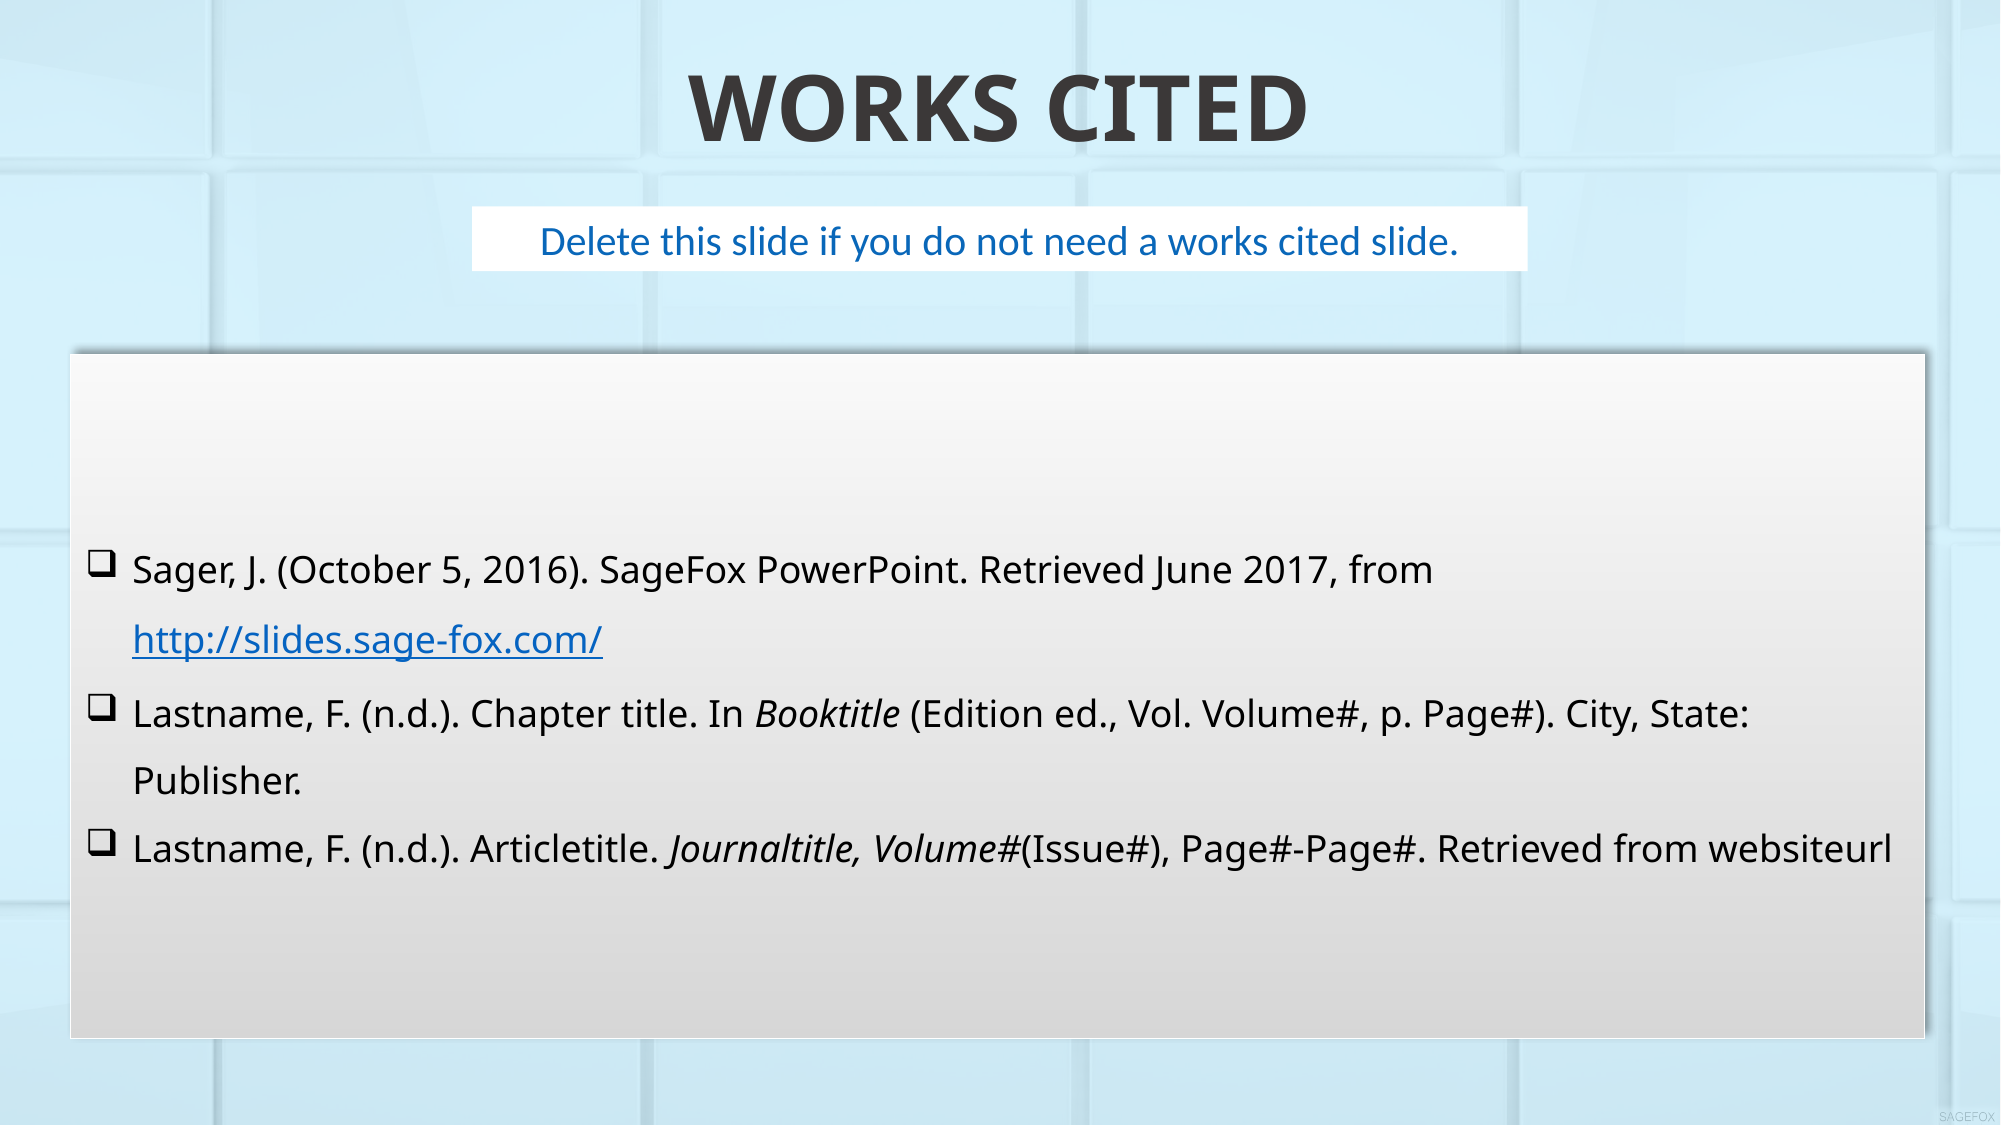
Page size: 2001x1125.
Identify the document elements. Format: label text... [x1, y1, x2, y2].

text_box Sager, J. (October 5, 2016). SageFox PowerPoint. Retrieved June 2017, from http://slides.sage-fox.com/ Lastname, F. (n.d.). Chapter title. In Booktitle (Edition ed., Vol. Volume#, p. Page#). City, State: Publisher. Lastname, F. (n.d.). Articletitle. Journaltitle, Volume#(Issue#), Page#-Page#. Retrieved from websiteurl [70, 354, 1925, 1039]
text_box Delete this slide if you do not need a works cited slide. [472, 206, 1528, 272]
text_box WORKS CITED [548, 42, 1452, 167]
